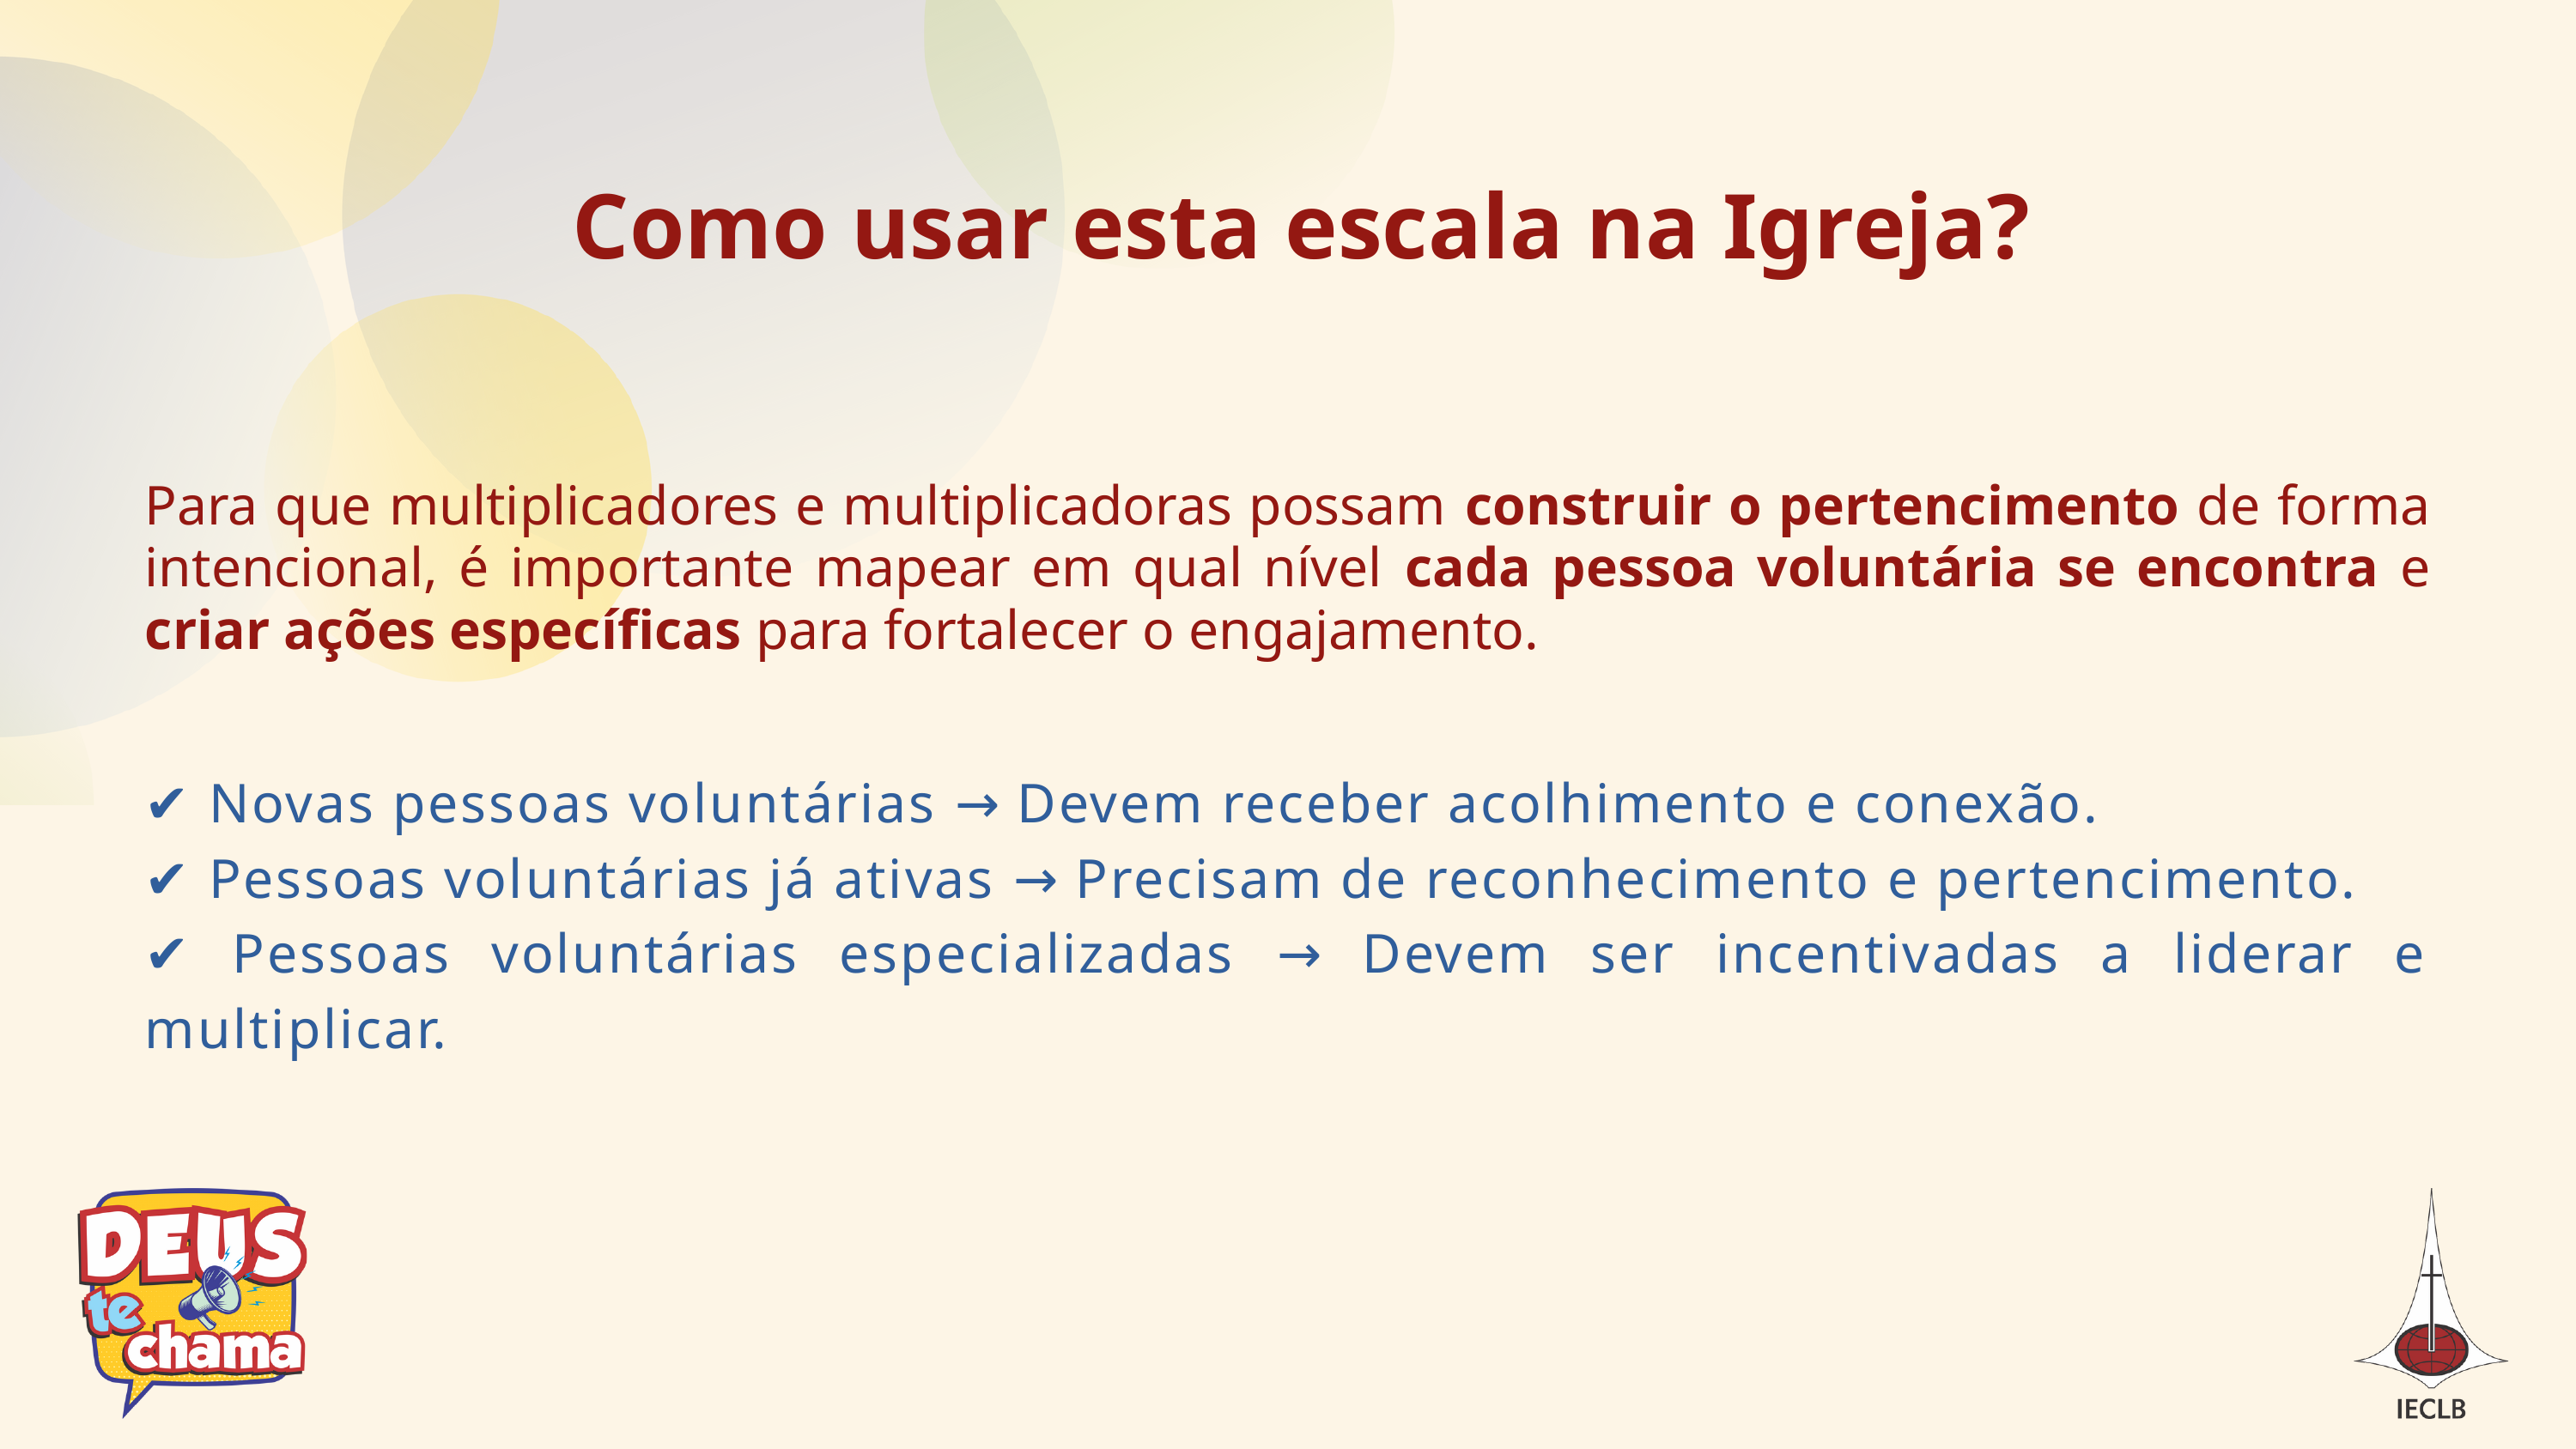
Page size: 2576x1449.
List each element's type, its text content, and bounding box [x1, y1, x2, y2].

text_box [2354, 1188, 2509, 1419]
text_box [144, 472, 2432, 976]
text_box Como usar esta escala na Igreja? [327, 173, 2276, 277]
text_box [0, 0, 2576, 805]
text_box [77, 1188, 307, 1419]
